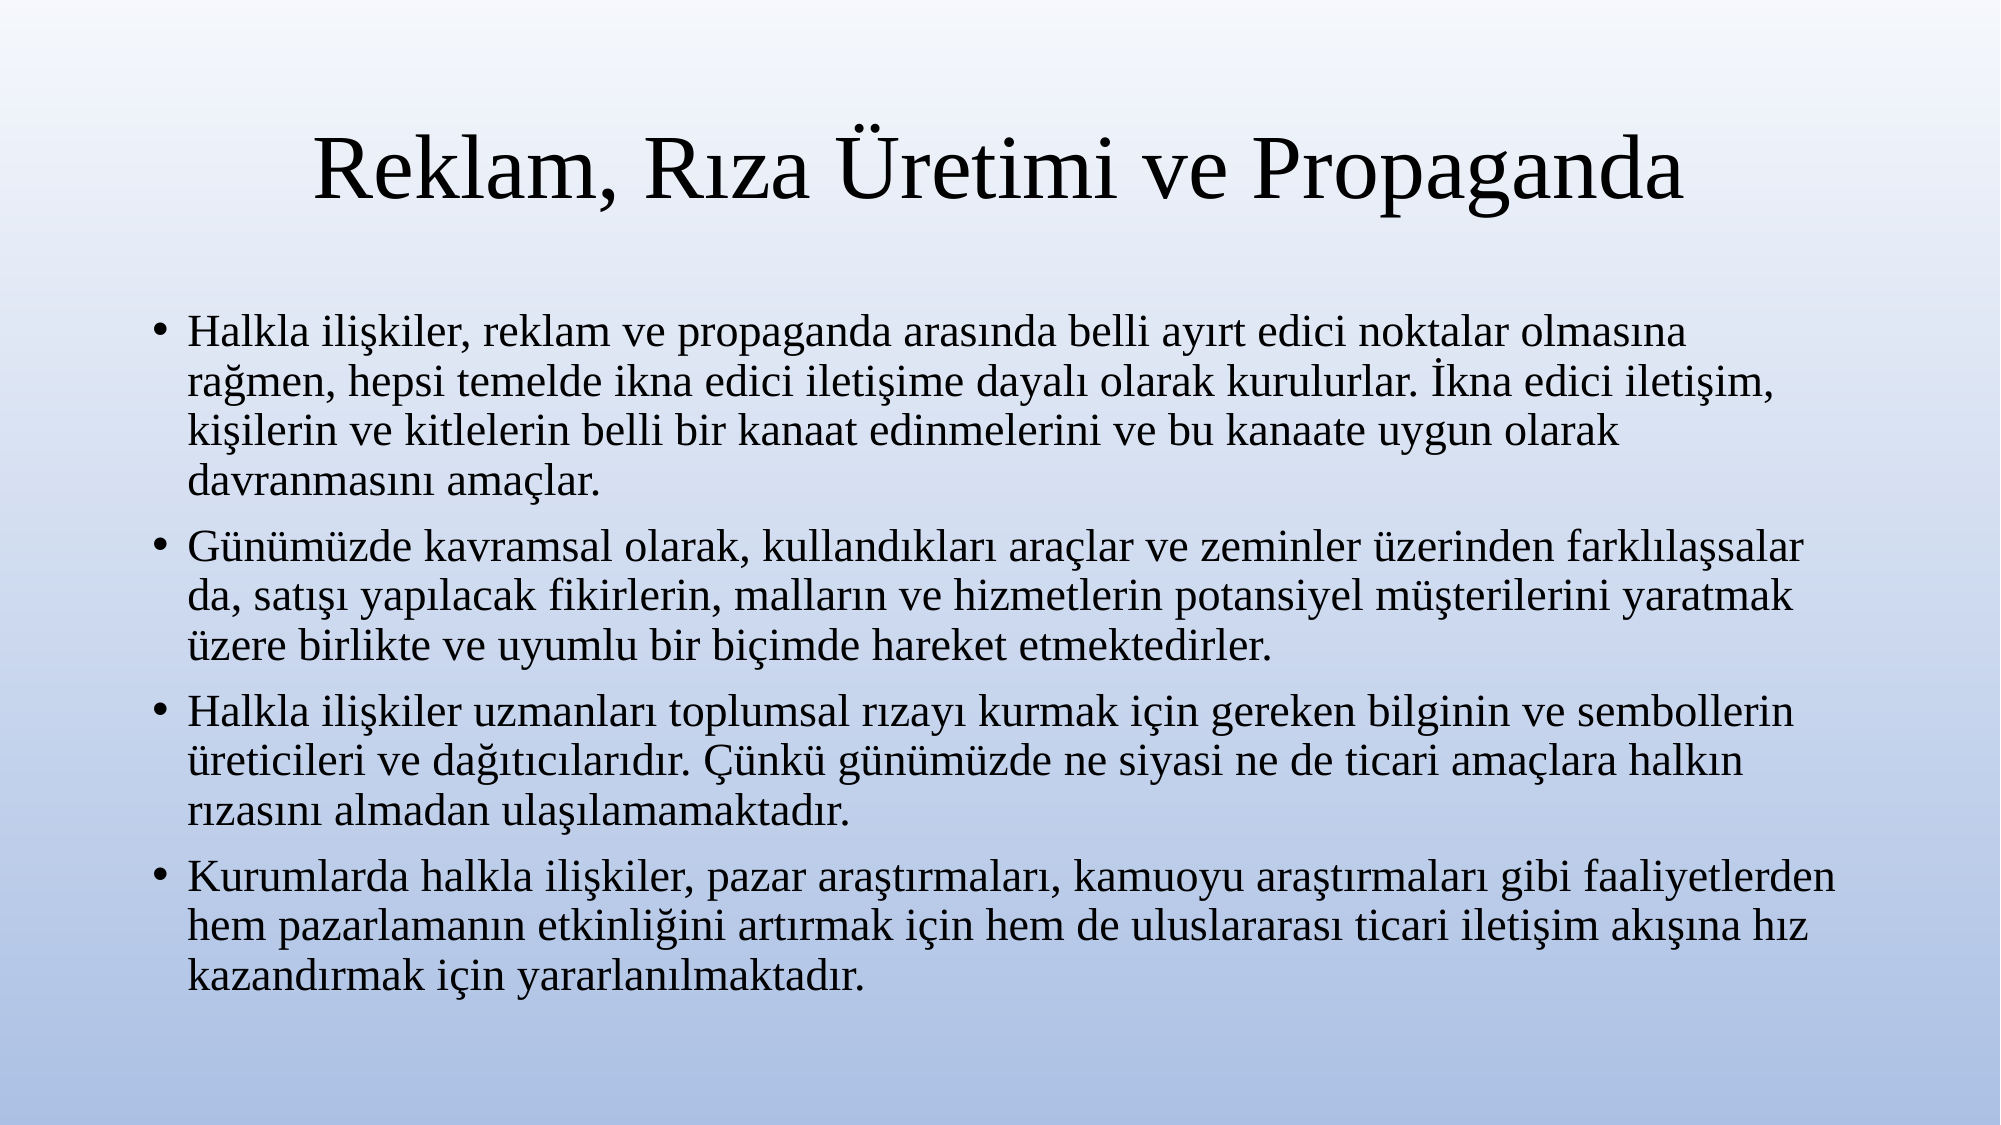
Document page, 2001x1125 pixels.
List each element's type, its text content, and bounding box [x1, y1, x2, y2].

list Halkla ilişkiler, reklam ve propaganda arasında belli ayırt edici noktalar olmasına rağmen, hepsi temelde ikna edici iletişime dayalı olarak kurulurlar. İkna edici iletişim, kişilerin ve kitlelerin belli bir kanaat edinmelerini ve bu kanaate uygun olarak davranmasını amaçlar. Günümüzde kavramsal olarak, kullandıkları araçlar ve zeminler üzerinden farklılaşsalar da, satışı yapılacak fikirlerin, malların ve hizmetlerin potansiyel müşterilerini yaratmak üzere birlikte ve uyumlu bir biçimde hareket etmektedirler. Halkla ilişkiler uzmanları toplumsal rızayı kurmak için gereken bilginin ve sembollerin üreticileri ve dağıtıcılarıdır. Çünkü günümüzde ne siyasi ne de ticari amaçlara halkın rızasını almadan ulaşılamamaktadır. Kurumlarda halkla ilişkiler, pazar araştırmaları, kamuoyu araştırmaları gibi faaliyetlerden hem pazarlamanın etkinliğini artırmak için hem de uluslararası ticari iletişim akışına hız kazandırmak için yararlanılmaktadır. [137, 299, 1863, 1014]
title Reklam, Rıza Üretimi ve Propaganda [137, 59, 1863, 278]
